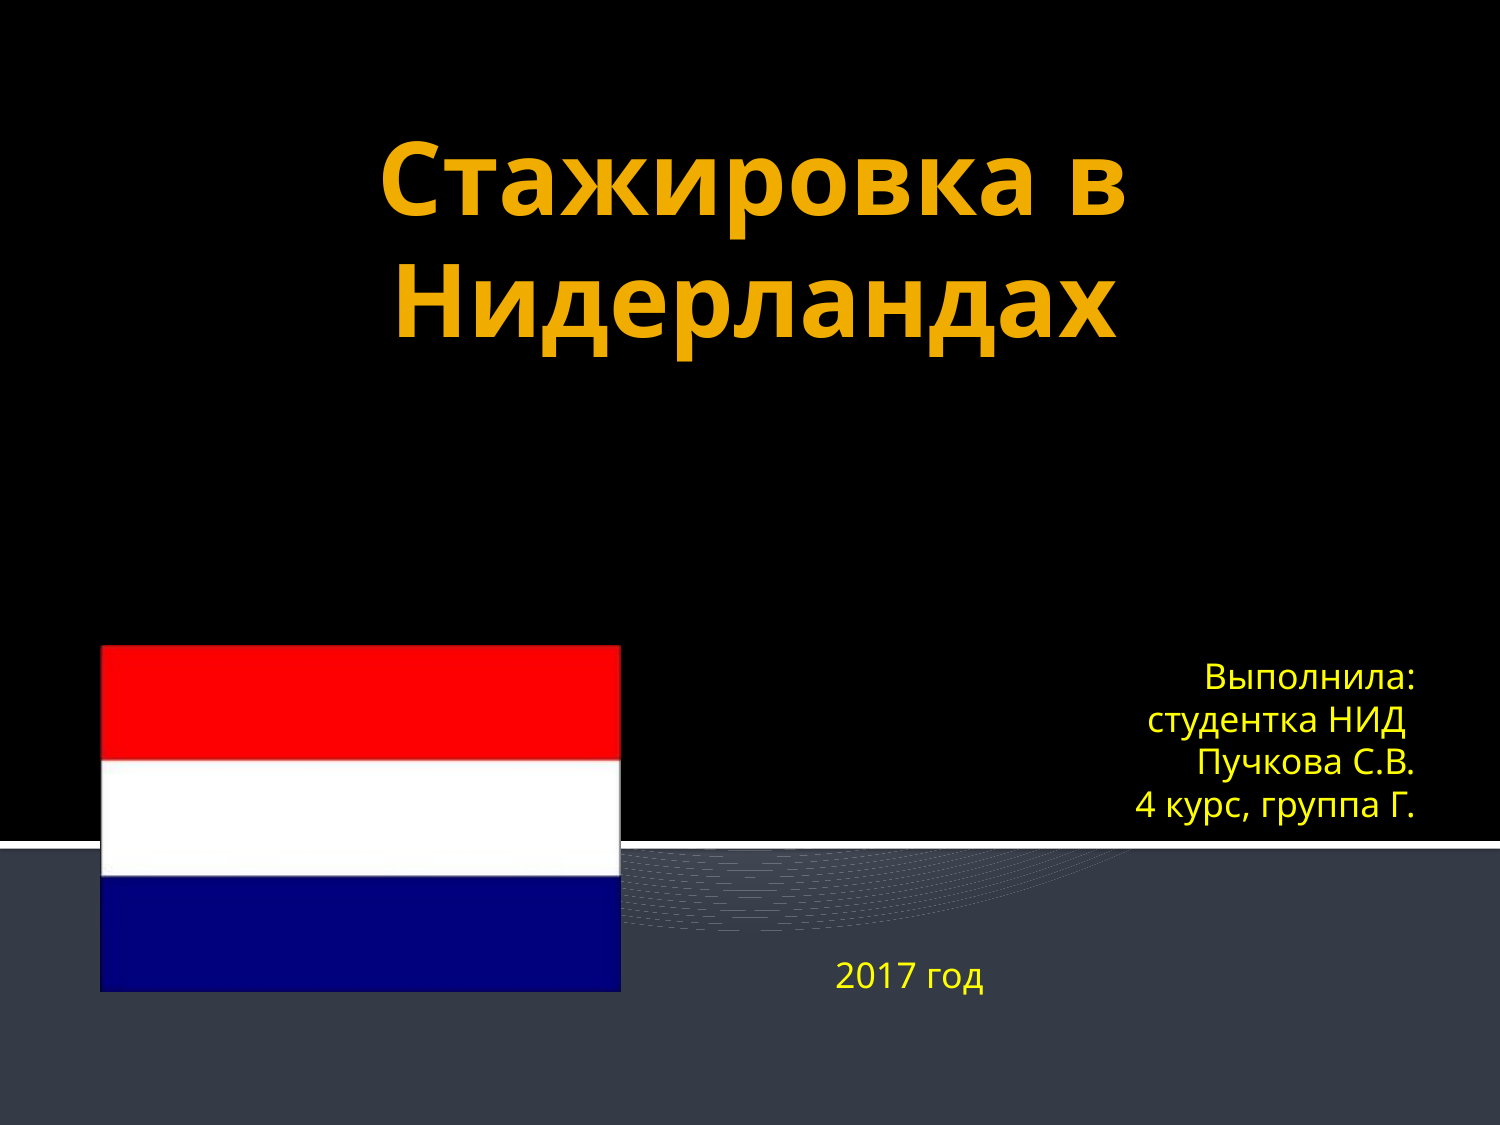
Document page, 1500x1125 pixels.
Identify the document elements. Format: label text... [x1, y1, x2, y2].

subtitle Выполнила: студентка НИД Пучкова С.В. 4 курс, группа Г. 2017 год [383, 491, 1424, 1035]
title Стажировка в Нидерландах [123, 113, 1376, 433]
picture [100, 645, 621, 992]
